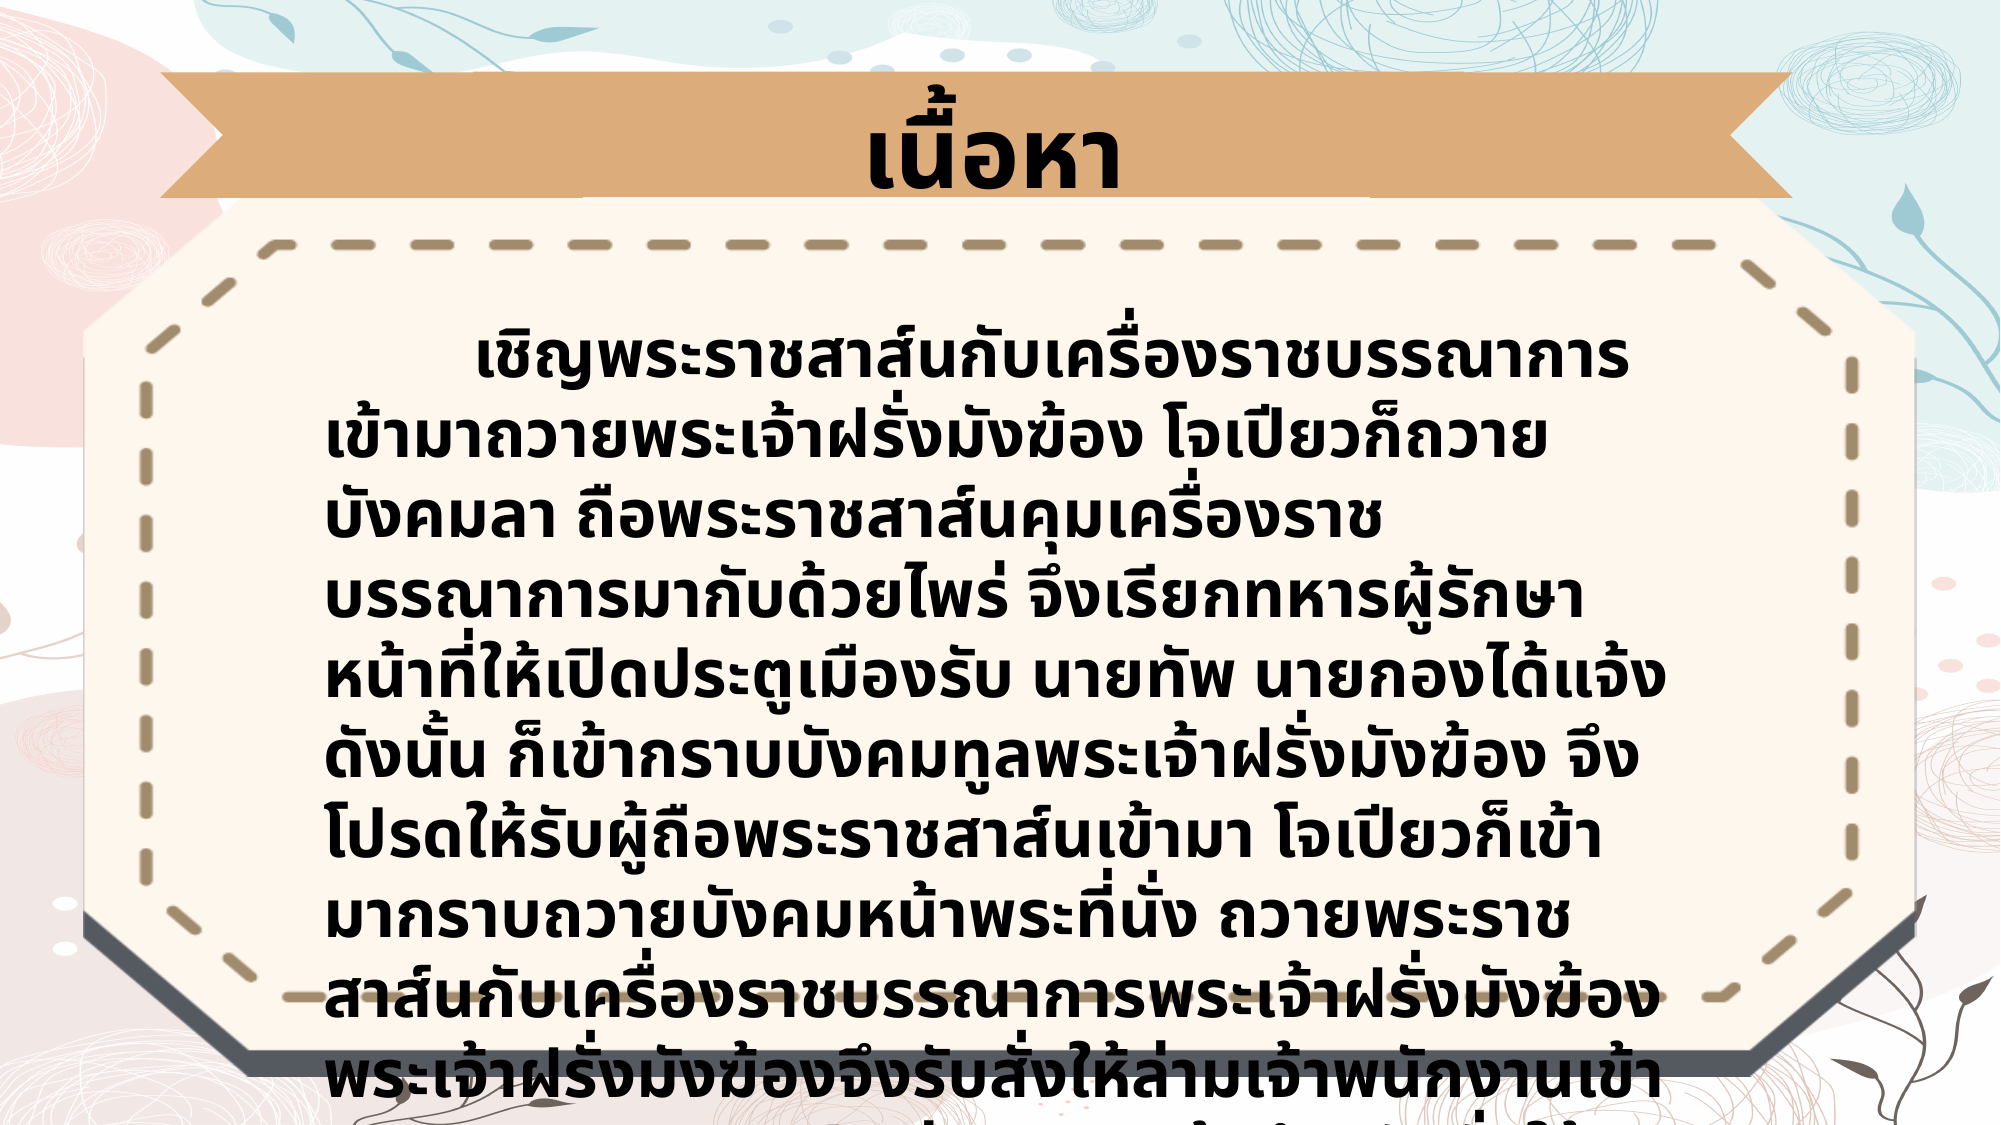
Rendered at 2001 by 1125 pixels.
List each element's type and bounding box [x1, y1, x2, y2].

text_box [83, 192, 1917, 1077]
text_box [160, 71, 1793, 218]
picture [0, 0, 2001, 1125]
